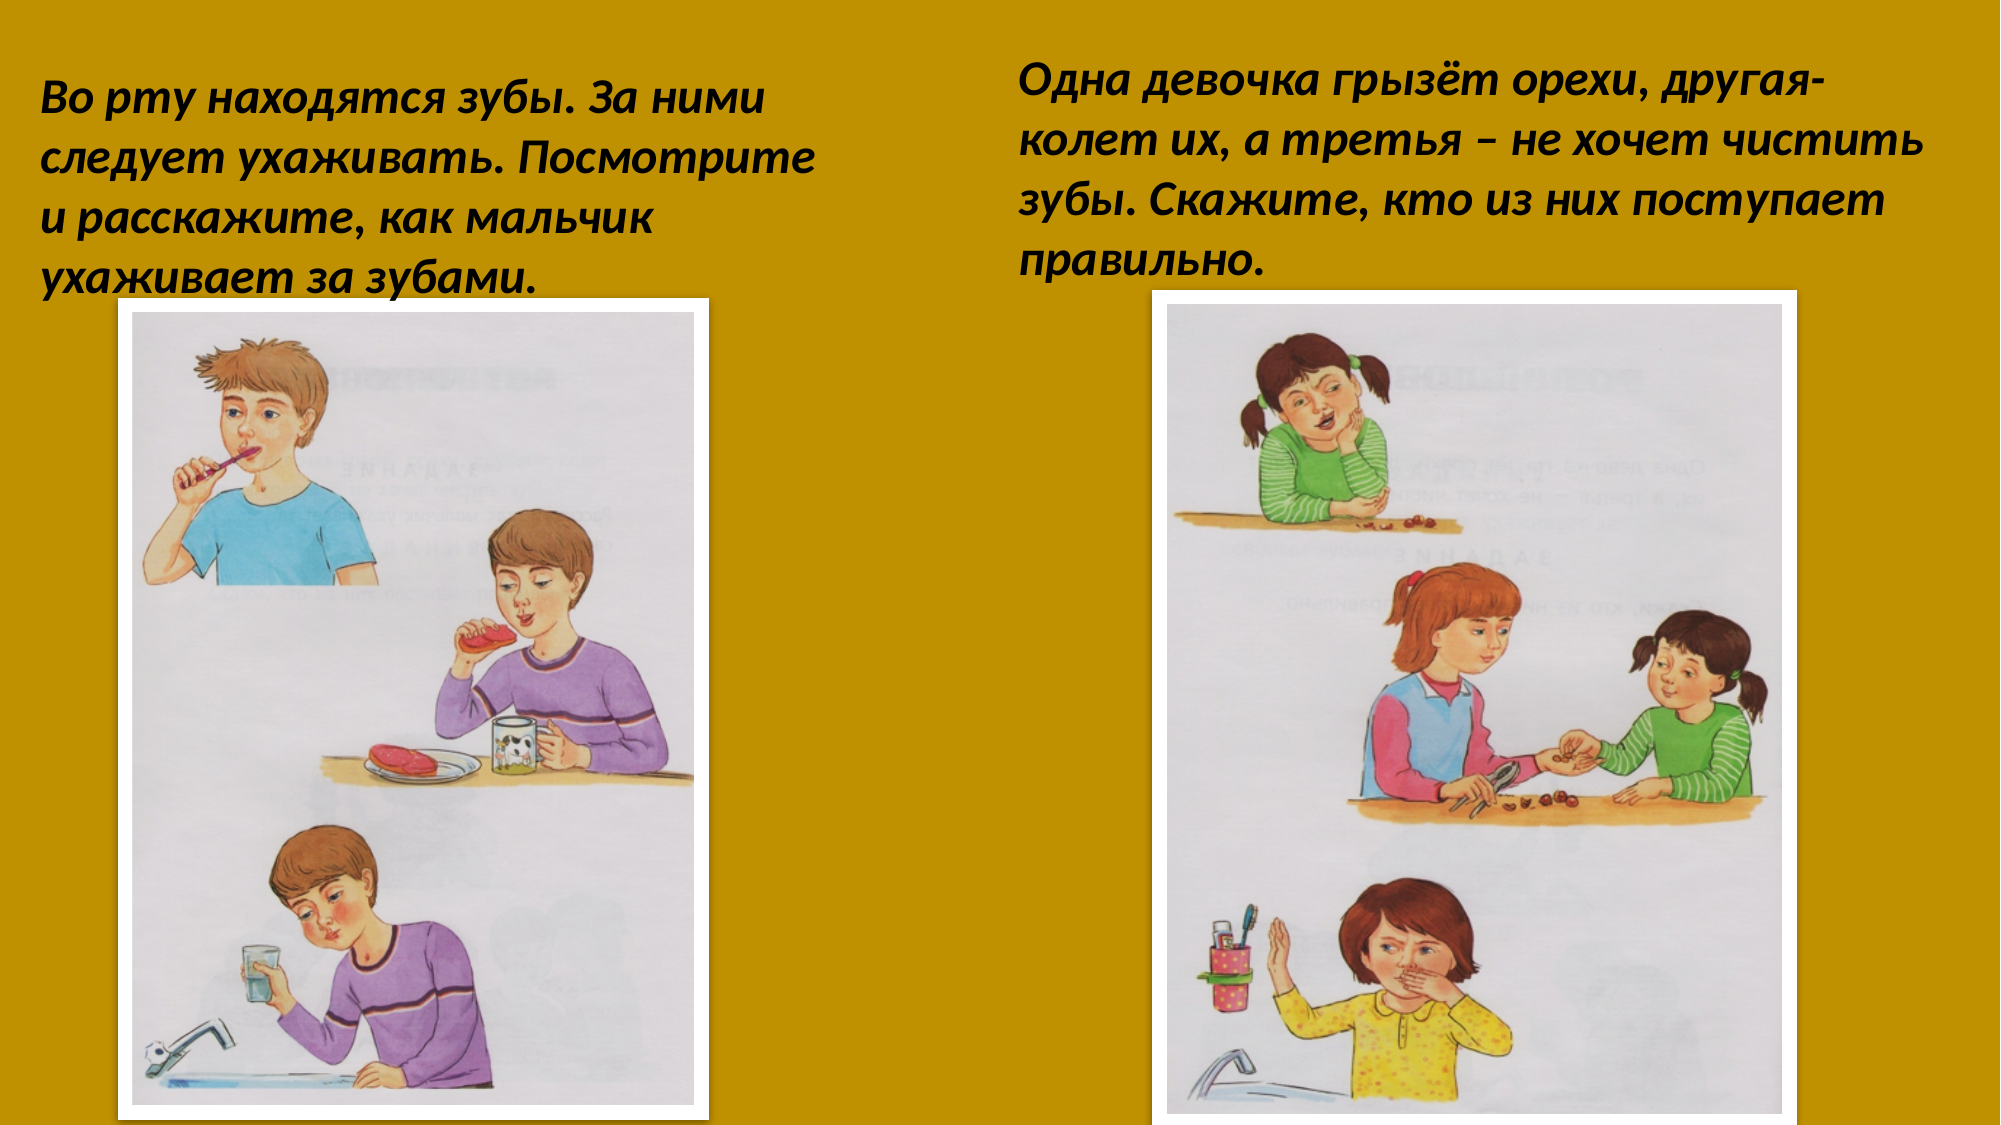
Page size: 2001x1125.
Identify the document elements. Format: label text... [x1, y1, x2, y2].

text_box Одна девочка грызёт орехи, другая- колет их, а третья – не хочет чистить зубы. Скажите, кто из них поступает правильно. [1003, 38, 1946, 293]
picture [1166, 303, 1783, 1114]
text_box Во рту находятся зубы. За ними следует ухаживать. Посмотрите и расскажите, как мальчик ухаживает за зубами. [25, 55, 837, 311]
picture [132, 312, 695, 1106]
